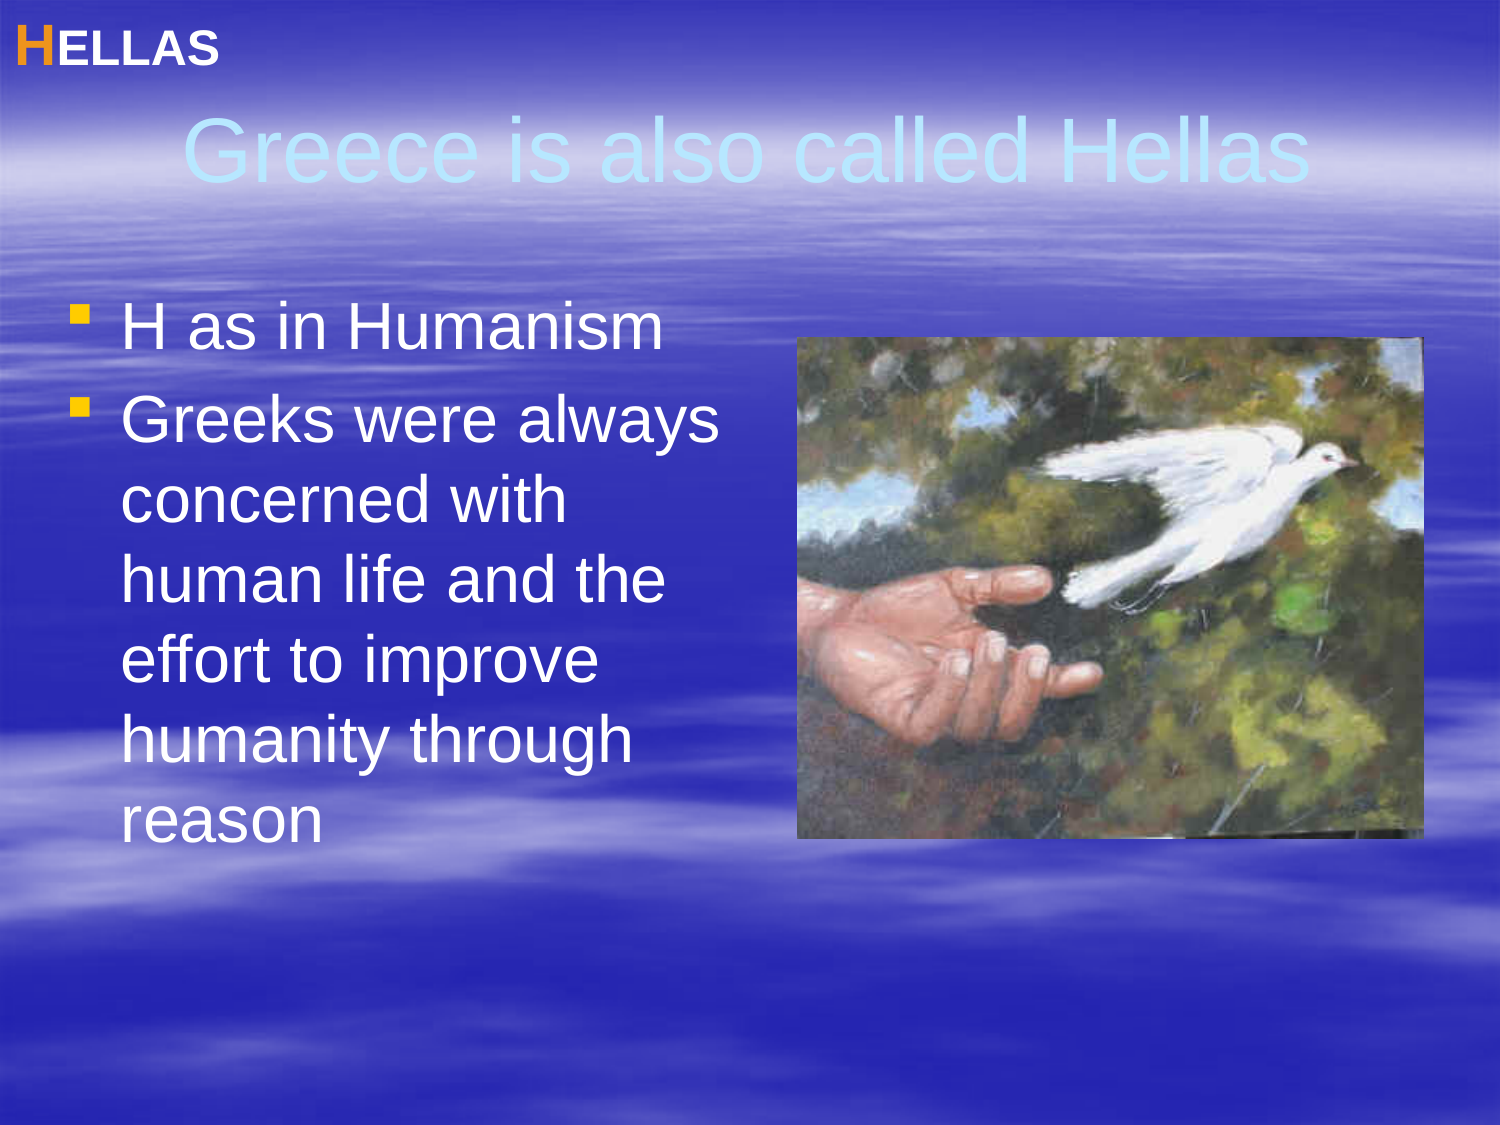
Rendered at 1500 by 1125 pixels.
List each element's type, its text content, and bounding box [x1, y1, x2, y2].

picture [796, 337, 1424, 839]
list H as in Humanism Greeks were always concerned with human life and the effort to improve humanity through reason [49, 274, 763, 1001]
text_box HELLAS [0, 0, 398, 101]
title Greece is also called Hellas [49, 37, 1446, 256]
